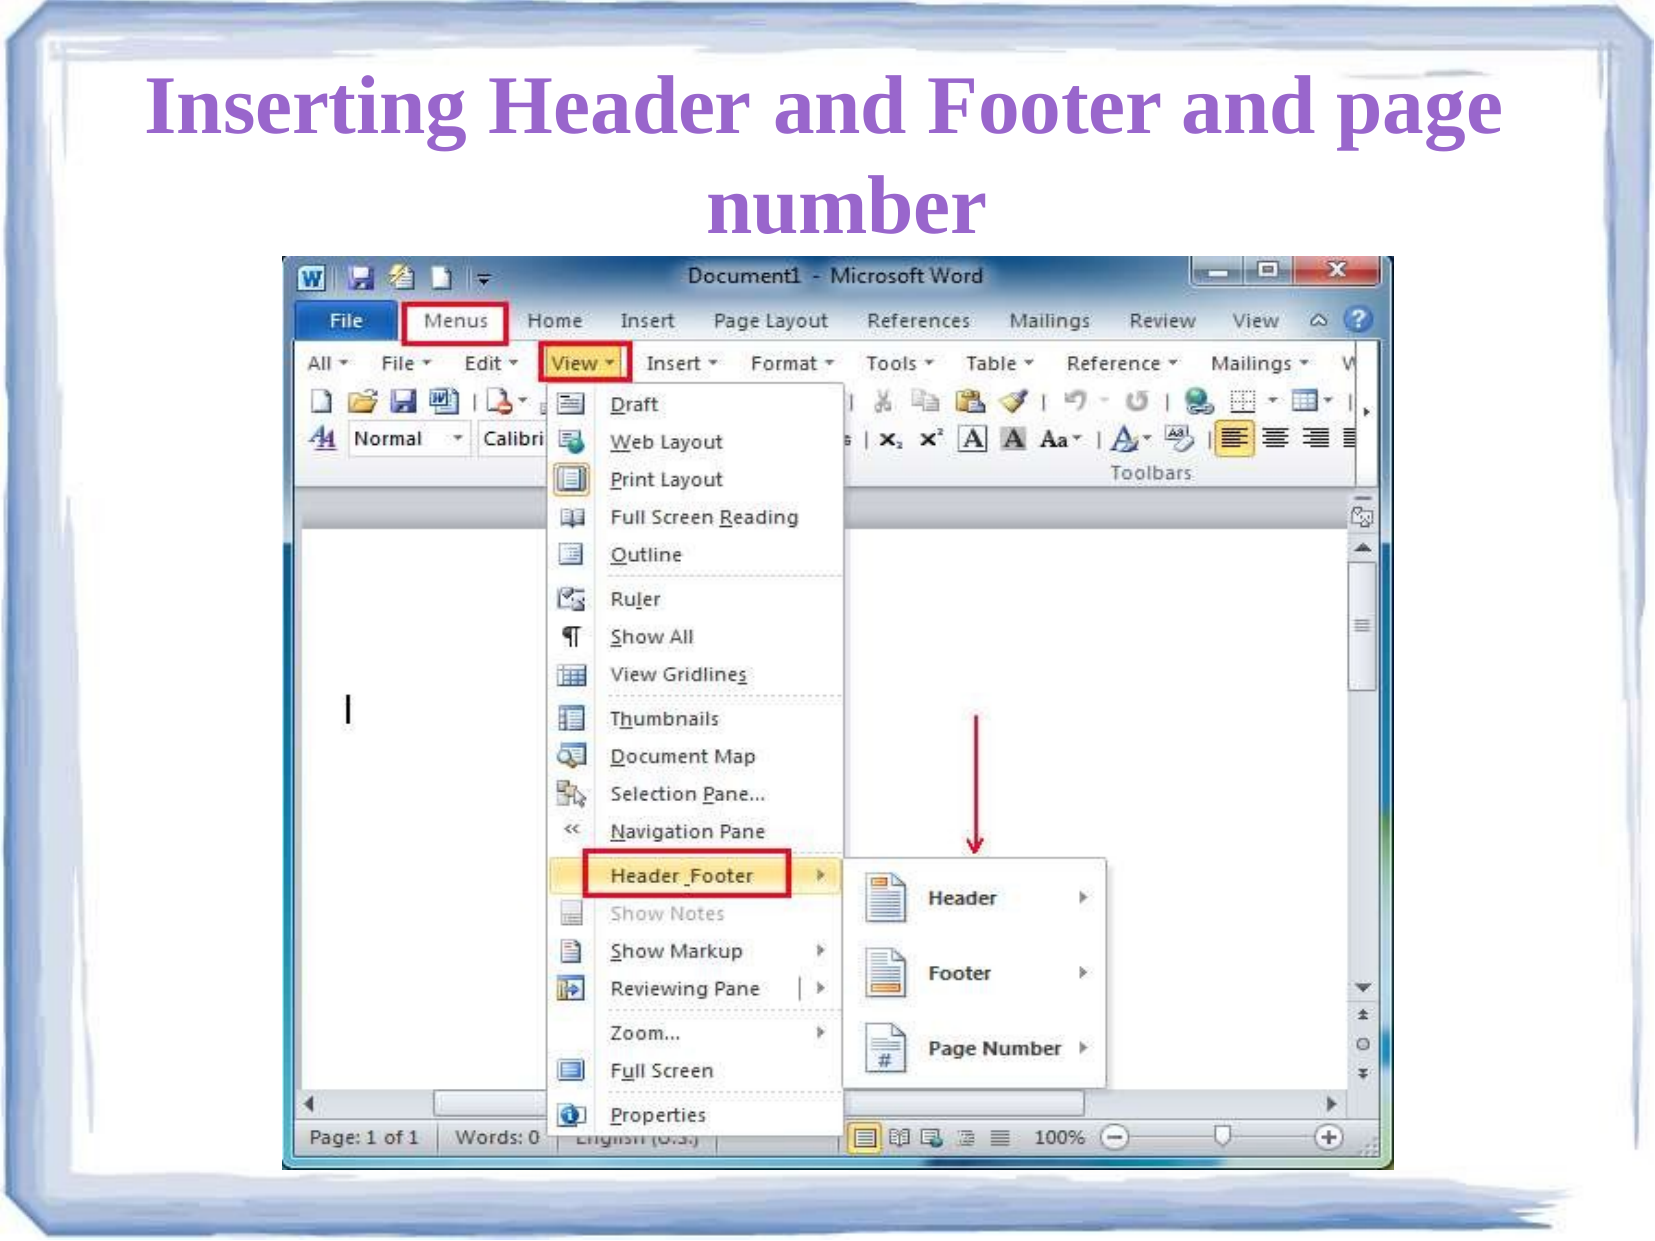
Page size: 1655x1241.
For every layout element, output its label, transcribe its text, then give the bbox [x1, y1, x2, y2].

picture [0, 0, 1654, 1240]
title Inserting Header and Footer and page number [142, 48, 1512, 258]
